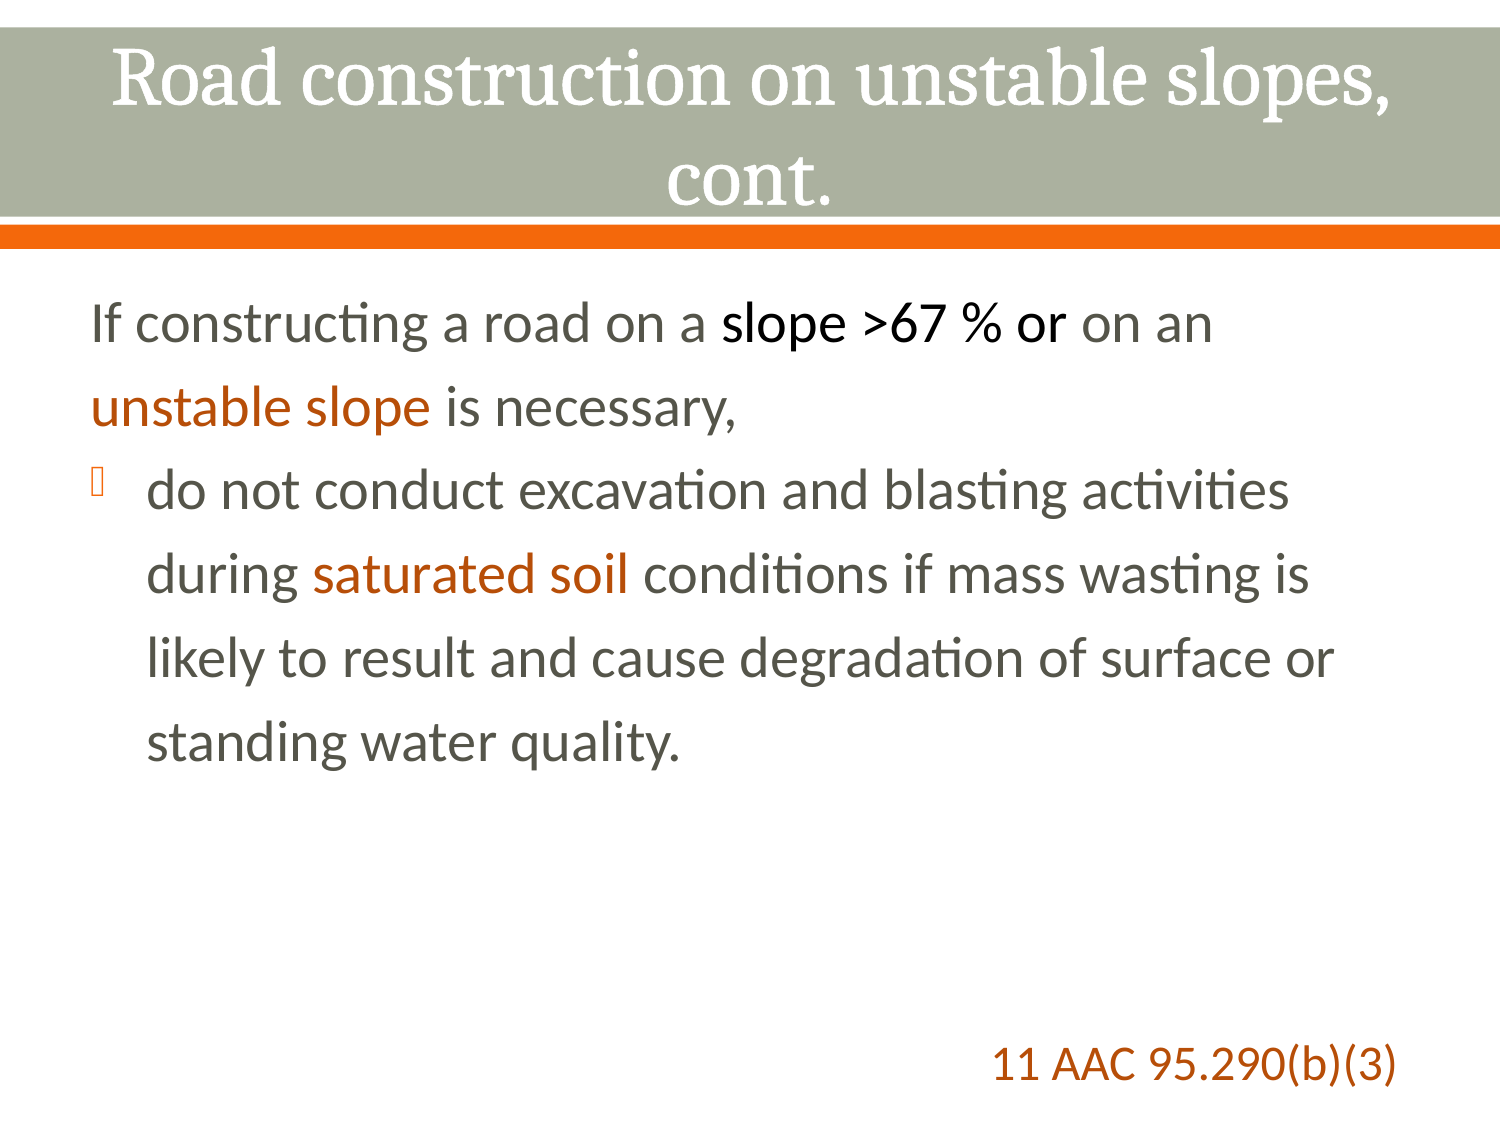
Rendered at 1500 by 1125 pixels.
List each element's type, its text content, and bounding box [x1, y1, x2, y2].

title Road construction on unstable slopes, cont. [75, 29, 1425, 213]
list If constructing a road on a slope >67 % or on an unstable slope is necessary, do not conduct excavation and blasting activities during saturated soil conditions if mass wasting is likely to result ­and cause degradation of surface or standing water quality. 11 AAC 95.290(b)(3) [75, 262, 1425, 1100]
